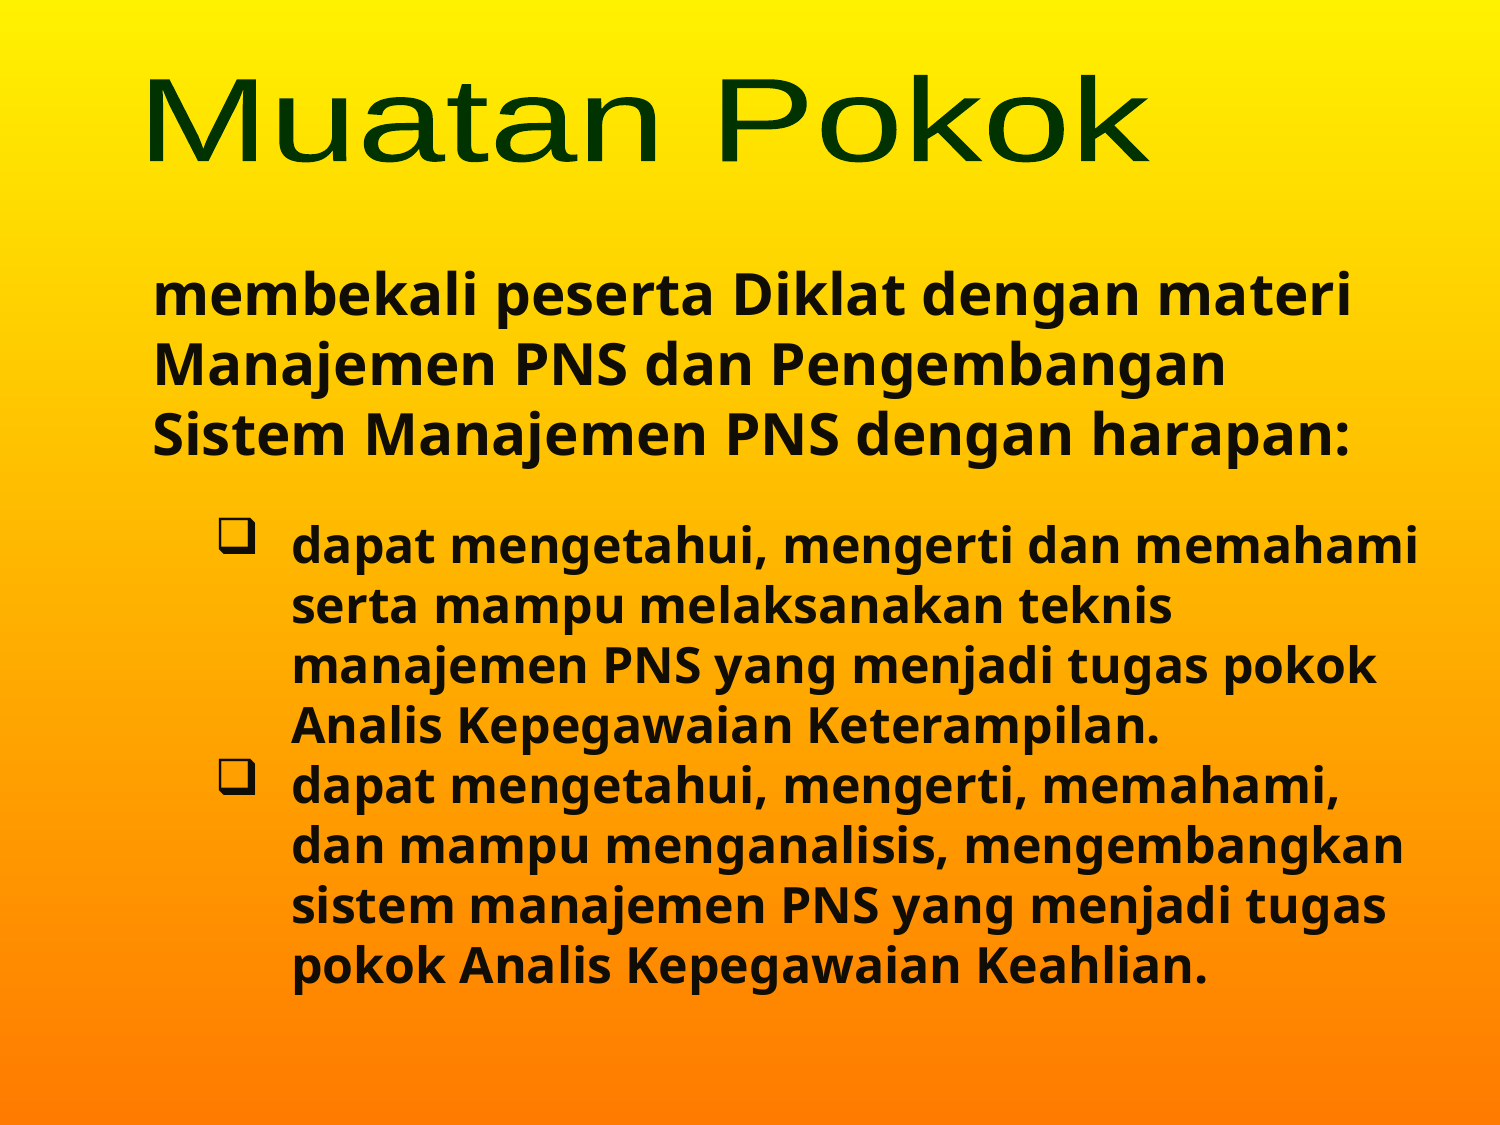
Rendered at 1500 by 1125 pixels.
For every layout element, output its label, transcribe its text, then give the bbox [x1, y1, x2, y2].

text_box dapat mengetahui, mengerti dan memahami serta mampu melaksanakan teknis manajemen PNS yang menjadi tugas pokok Analis Kepegawaian Keterampilan. dapat mengetahui, mengerti, memahami, dan mampu menganalisis, mengembangkan sistem manajemen PNS yang menjadi tugas pokok Analis Kepegawaian Keahlian. [200, 505, 1447, 1001]
text_box membekali peserta Diklat dengan materi Manajemen PNS dan Pengembangan Sistem Manajemen PNS dengan harapan: [137, 249, 1436, 475]
